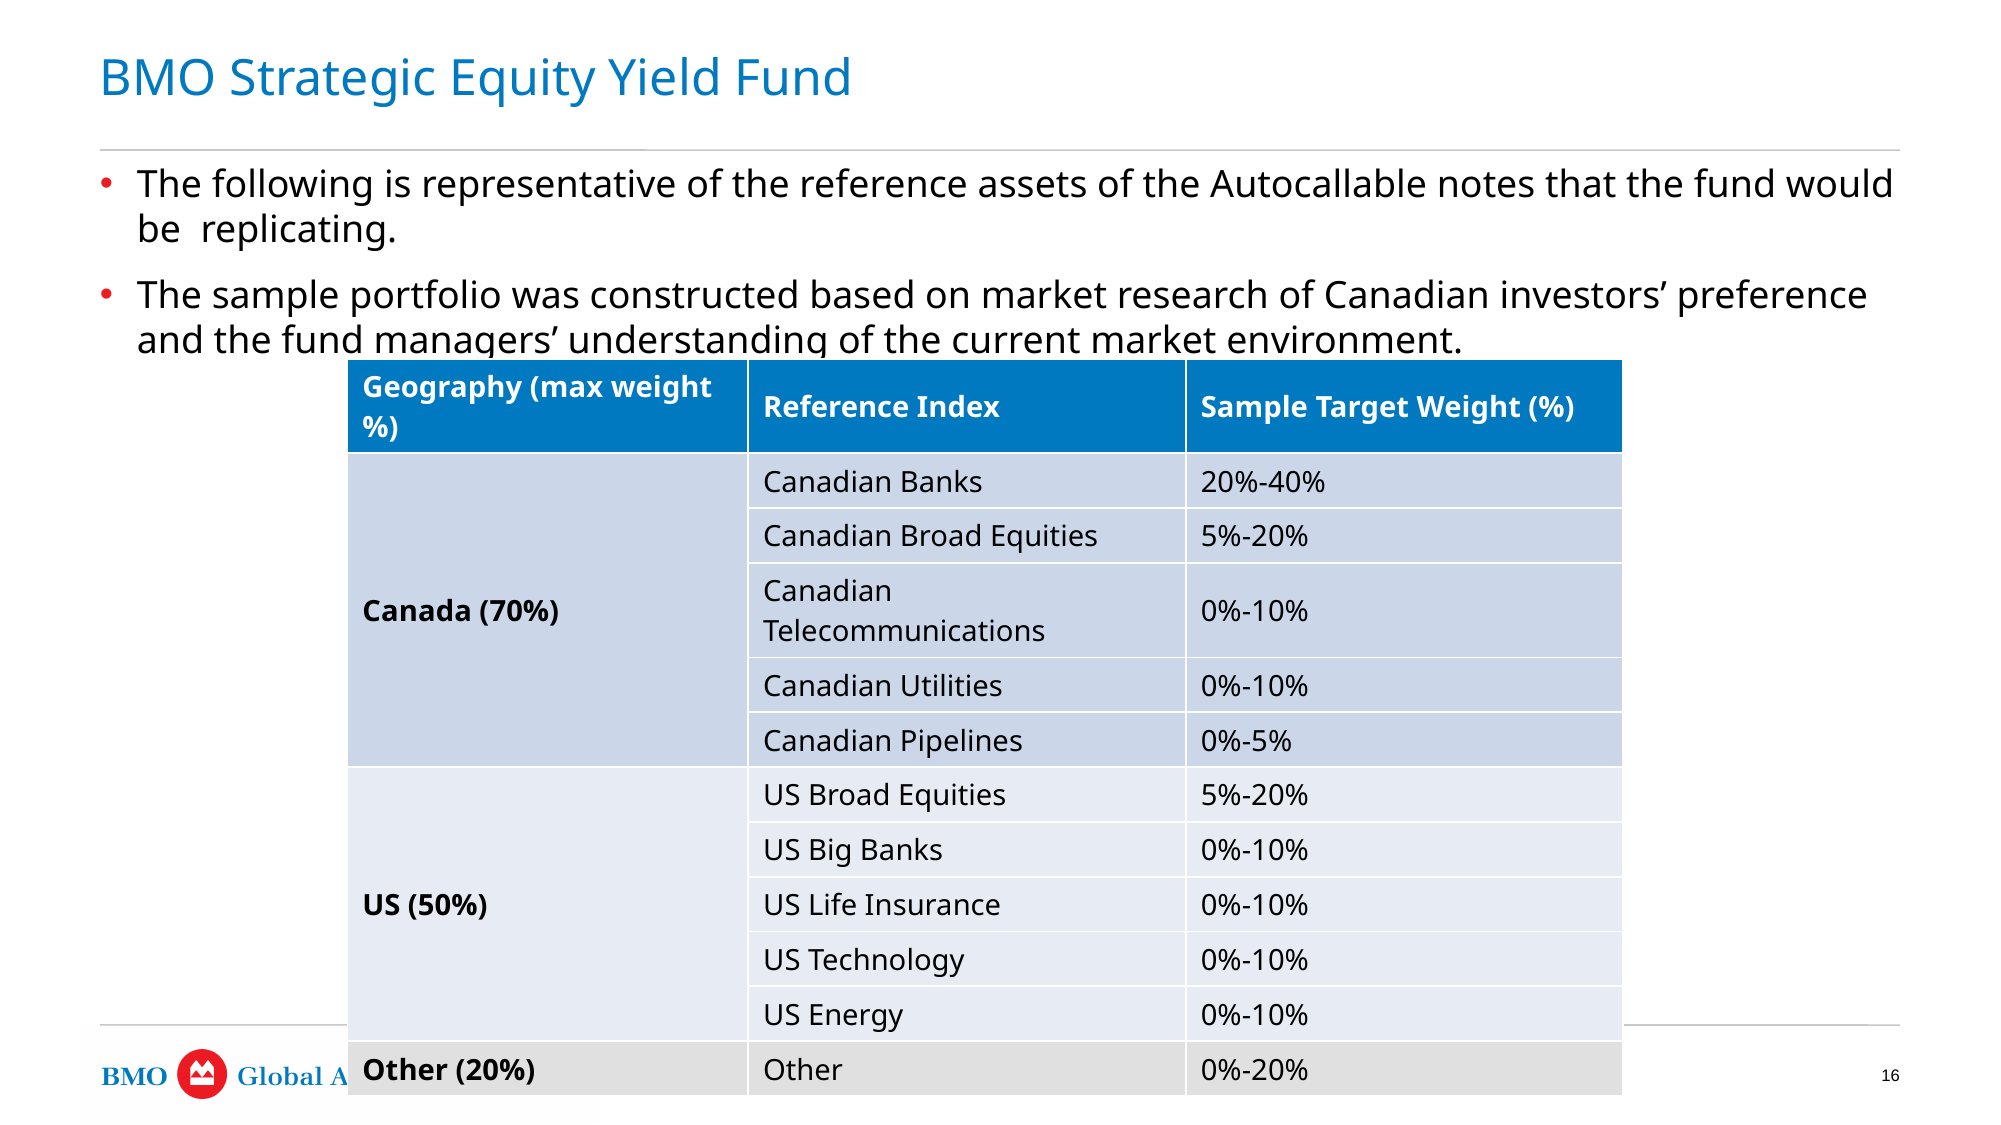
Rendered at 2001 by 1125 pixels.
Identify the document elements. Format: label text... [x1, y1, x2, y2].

table_cell 0%-10% [1187, 987, 1622, 1040]
list The following is representative of the reference assets of the Autocallable notes that the fund would be replicating. The sample portfolio was constructed based on market research of Canadian investors’ preference and the fund managers’ understanding of the current market environment. [99, 159, 1900, 978]
table_cell 0%-10% [1187, 823, 1622, 876]
table_header Reference Index [749, 360, 1185, 452]
table_cell Canadian Telecommunications [749, 564, 1185, 657]
table_cell US Energy [749, 987, 1185, 1040]
table_cell Other [749, 1042, 1185, 1095]
table_cell Other (20%) [348, 1042, 747, 1095]
table_cell Canadian Utilities [749, 658, 1185, 711]
table_cell Canadian Pipelines [749, 713, 1185, 766]
table_cell 0%-10% [1187, 564, 1622, 657]
slide_number 16 [1800, 1025, 1900, 1125]
table_cell US Technology [749, 932, 1185, 985]
table_cell US Life Insurance [749, 878, 1185, 931]
picture [78, 1024, 598, 1124]
table_cell Canada (70%) [348, 454, 747, 766]
table_cell 0%-10% [1187, 878, 1622, 931]
table_header Sample Target Weight (%) [1187, 360, 1622, 452]
table_cell 0%-10% [1187, 932, 1622, 985]
table_header Geography (max weight %) [348, 360, 747, 452]
table_cell US Big Banks [749, 823, 1185, 876]
table_cell US Broad Equities [749, 768, 1185, 821]
table_cell Canadian Banks [749, 454, 1185, 507]
table_cell US (50%) [348, 768, 747, 1040]
table_cell 5%-20% [1187, 509, 1622, 562]
table_cell 5%-20% [1187, 768, 1622, 821]
title BMO Strategic Equity Yield Fund [99, 0, 1900, 150]
table_cell 20%-40% [1187, 454, 1622, 507]
table_cell 0%-5% [1187, 713, 1622, 766]
table_cell Canadian Broad Equities [749, 509, 1185, 562]
table_cell 0%-20% [1187, 1042, 1622, 1095]
table_cell 0%-10% [1187, 658, 1622, 711]
